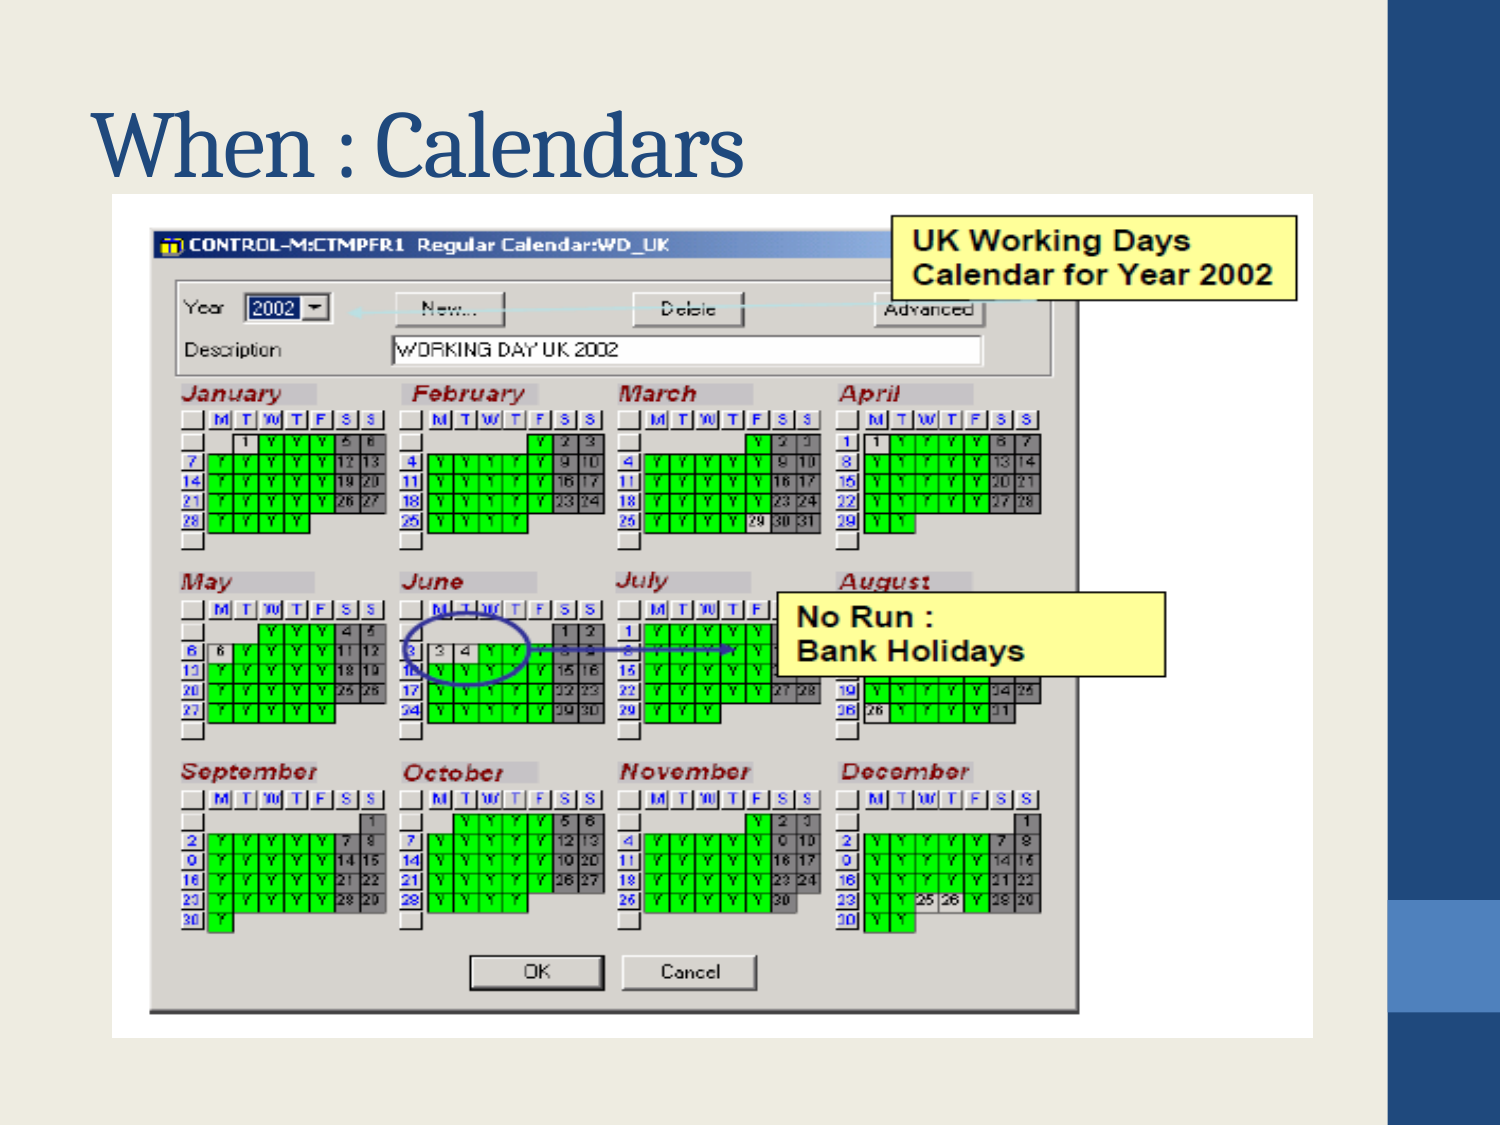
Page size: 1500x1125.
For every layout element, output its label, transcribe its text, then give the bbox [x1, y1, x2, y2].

title When : Calendars [75, 45, 1325, 233]
picture [111, 193, 1313, 1038]
